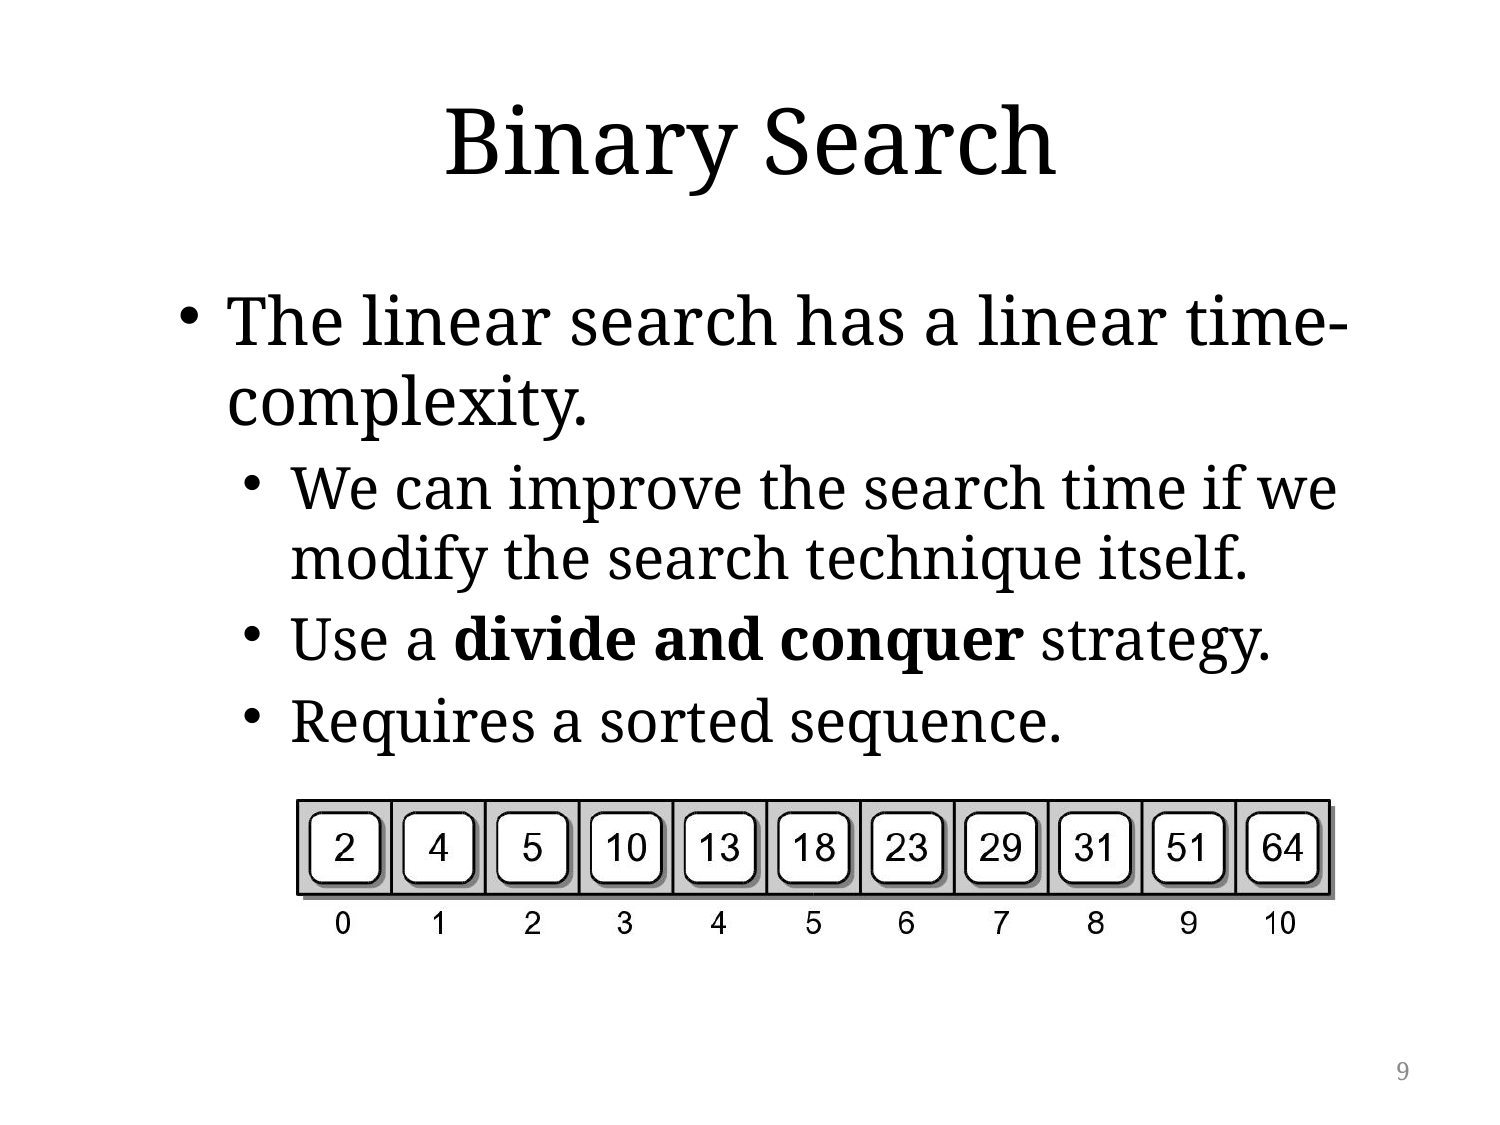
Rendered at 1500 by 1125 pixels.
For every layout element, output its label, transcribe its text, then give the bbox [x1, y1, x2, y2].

slide_number 9 [1074, 1042, 1425, 1103]
list The linear search has a linear time-complexity. We can improve the search time if we modify the search technique itself. Use a divide and conquer strategy. Requires a sorted sequence. [147, 271, 1404, 1015]
title Binary Search [74, 44, 1429, 233]
picture [296, 799, 1336, 942]
